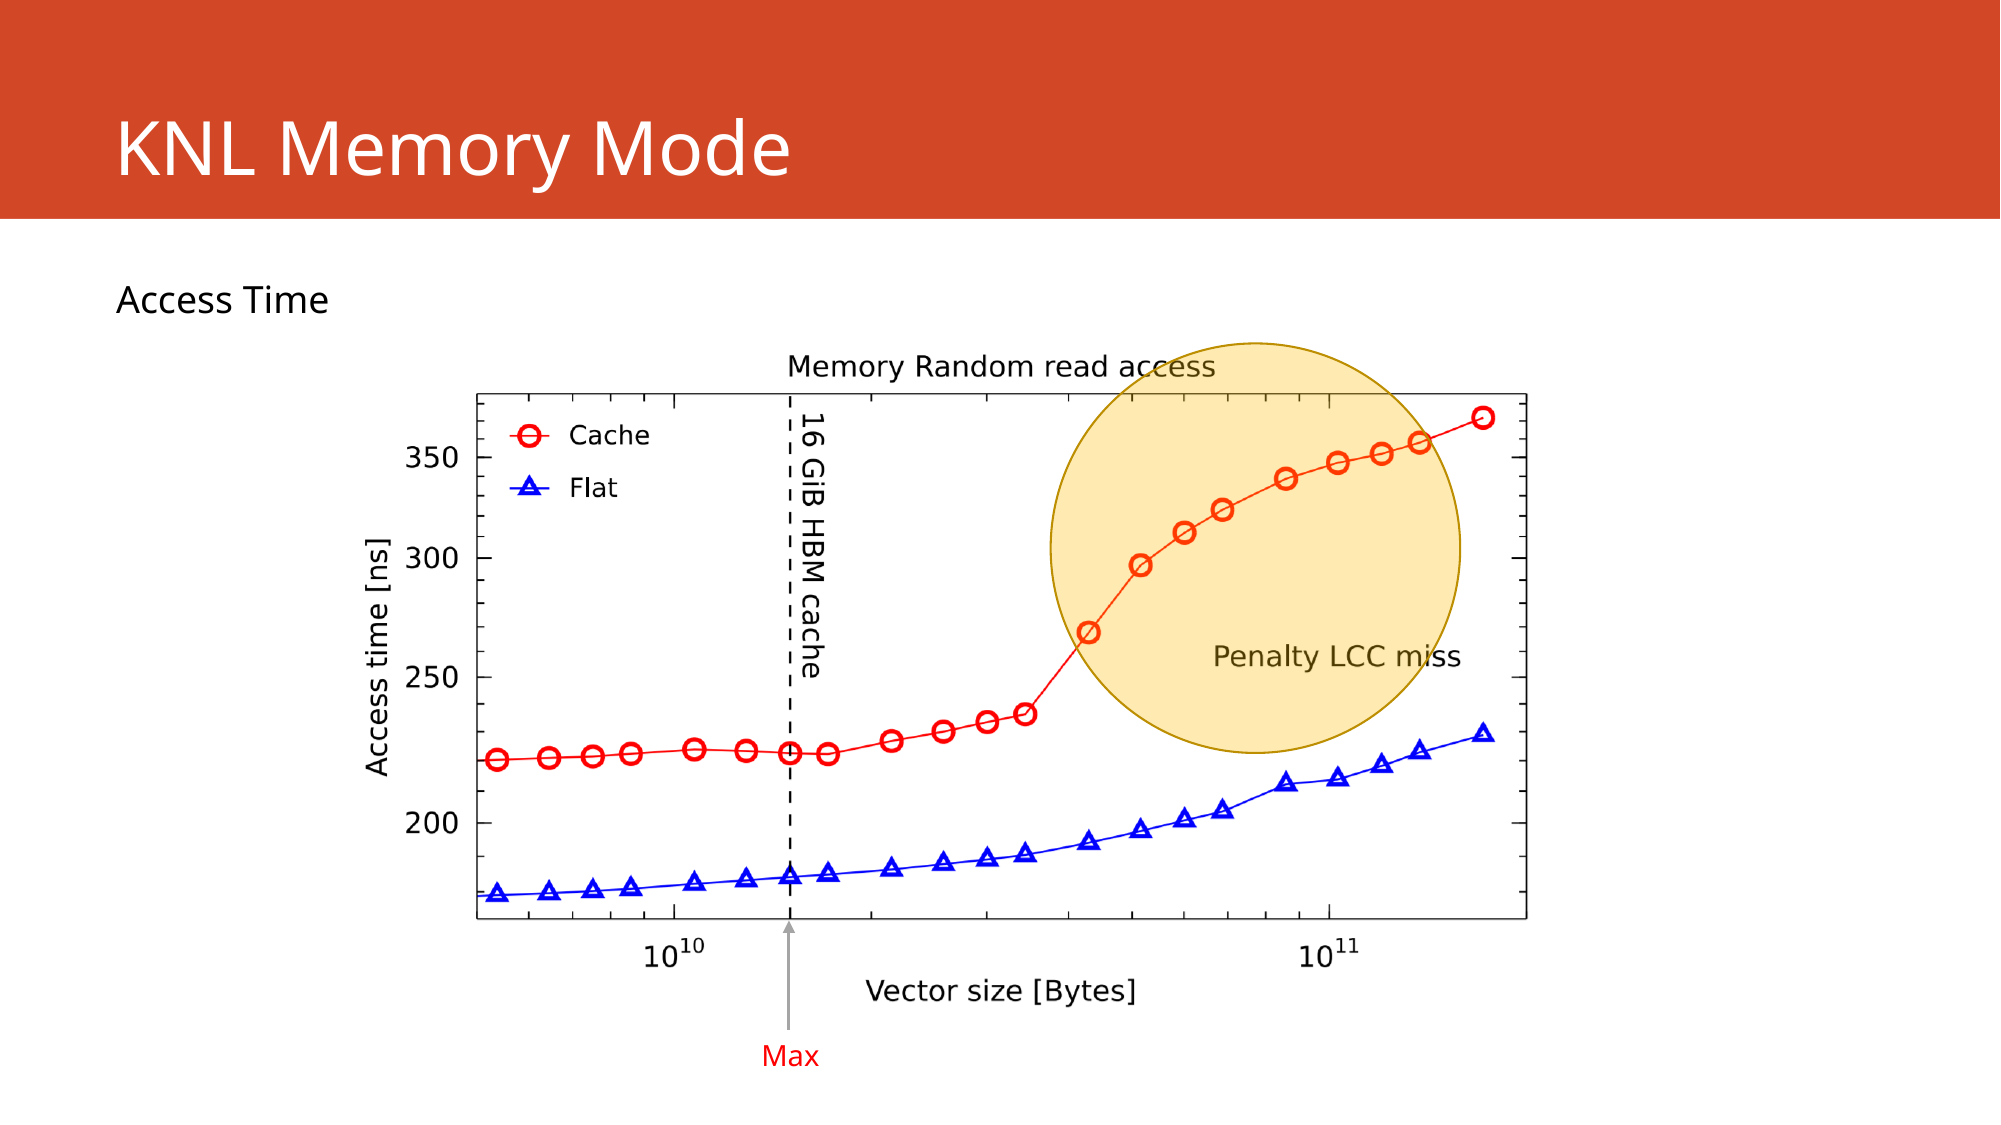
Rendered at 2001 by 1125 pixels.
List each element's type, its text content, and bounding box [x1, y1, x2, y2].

text_box Access Time [101, 268, 345, 328]
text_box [746, 920, 835, 1081]
picture [354, 304, 1587, 1056]
title KNL Memory Mode [99, 0, 1863, 199]
